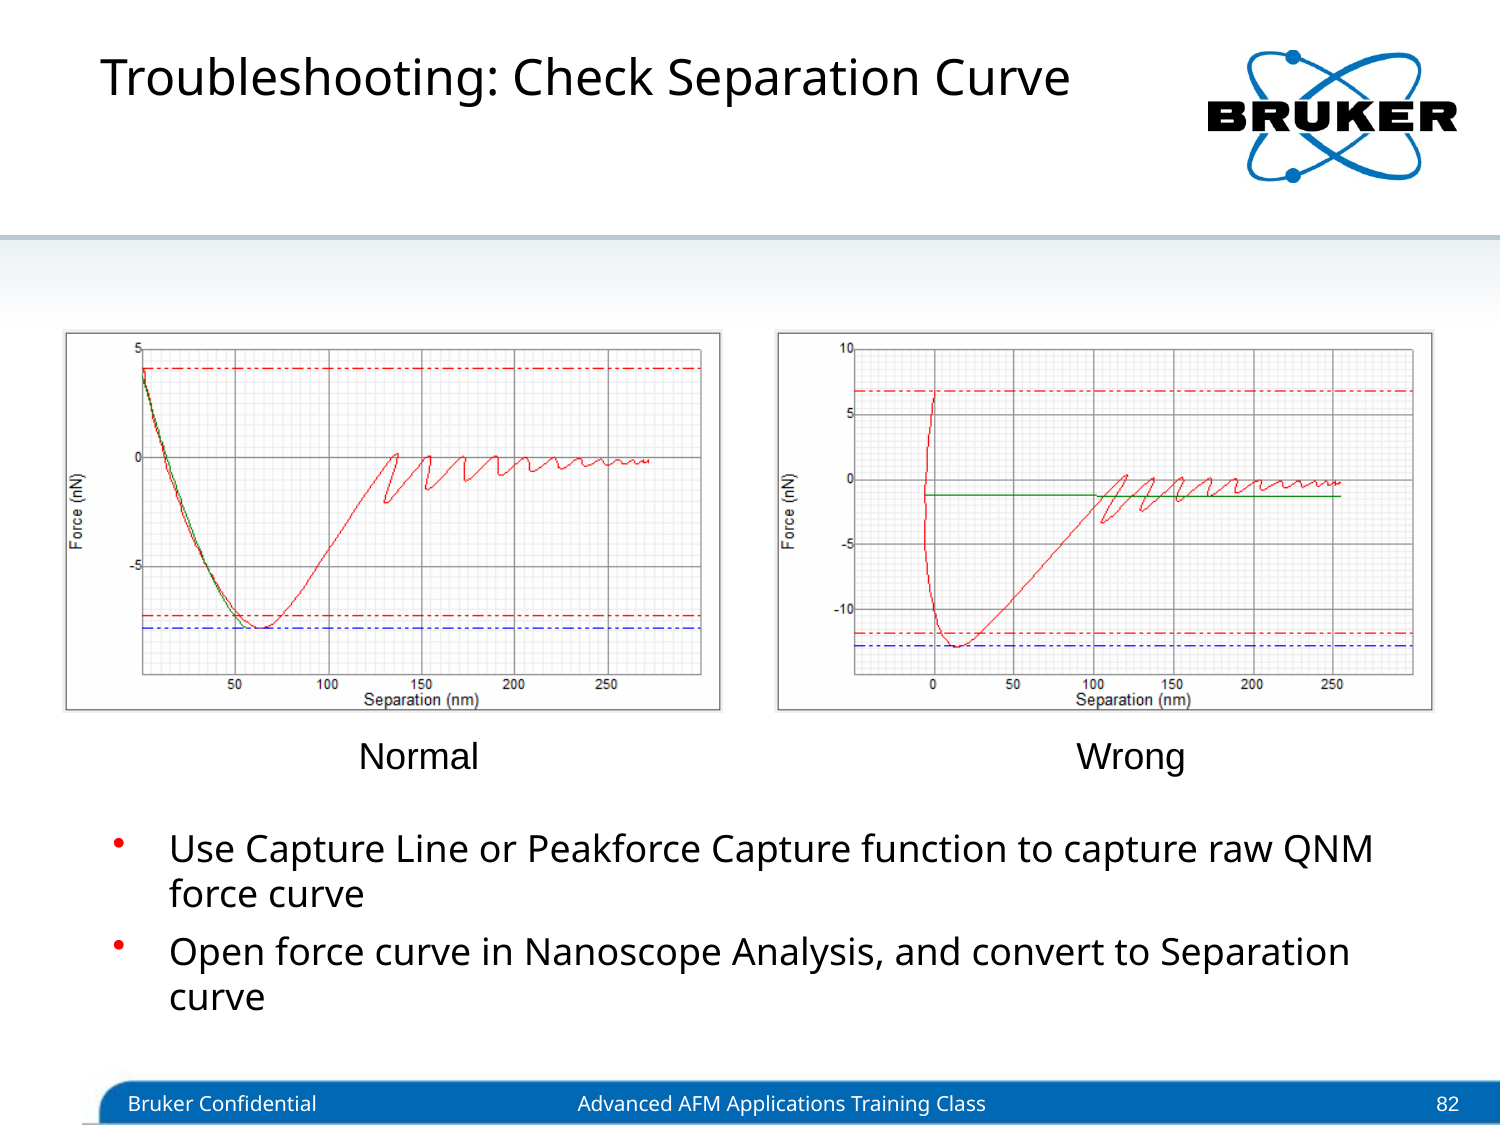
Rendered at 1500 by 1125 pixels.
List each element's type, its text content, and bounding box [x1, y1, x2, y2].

list Use Capture Line or Peakforce Capture function to capture raw QNM force curve Open force curve in Nanoscope Analysis, and convert to Separation curve [112, 825, 1409, 1038]
picture [82, 1071, 1500, 1125]
text_box Normal [224, 724, 613, 785]
picture [1208, 50, 1457, 183]
slide_number 82 [1124, 1073, 1475, 1125]
picture [62, 329, 723, 713]
picture [774, 329, 1436, 713]
title Troubleshooting: Check Separation Curve [100, 45, 1187, 233]
text_box Wrong [937, 724, 1325, 785]
